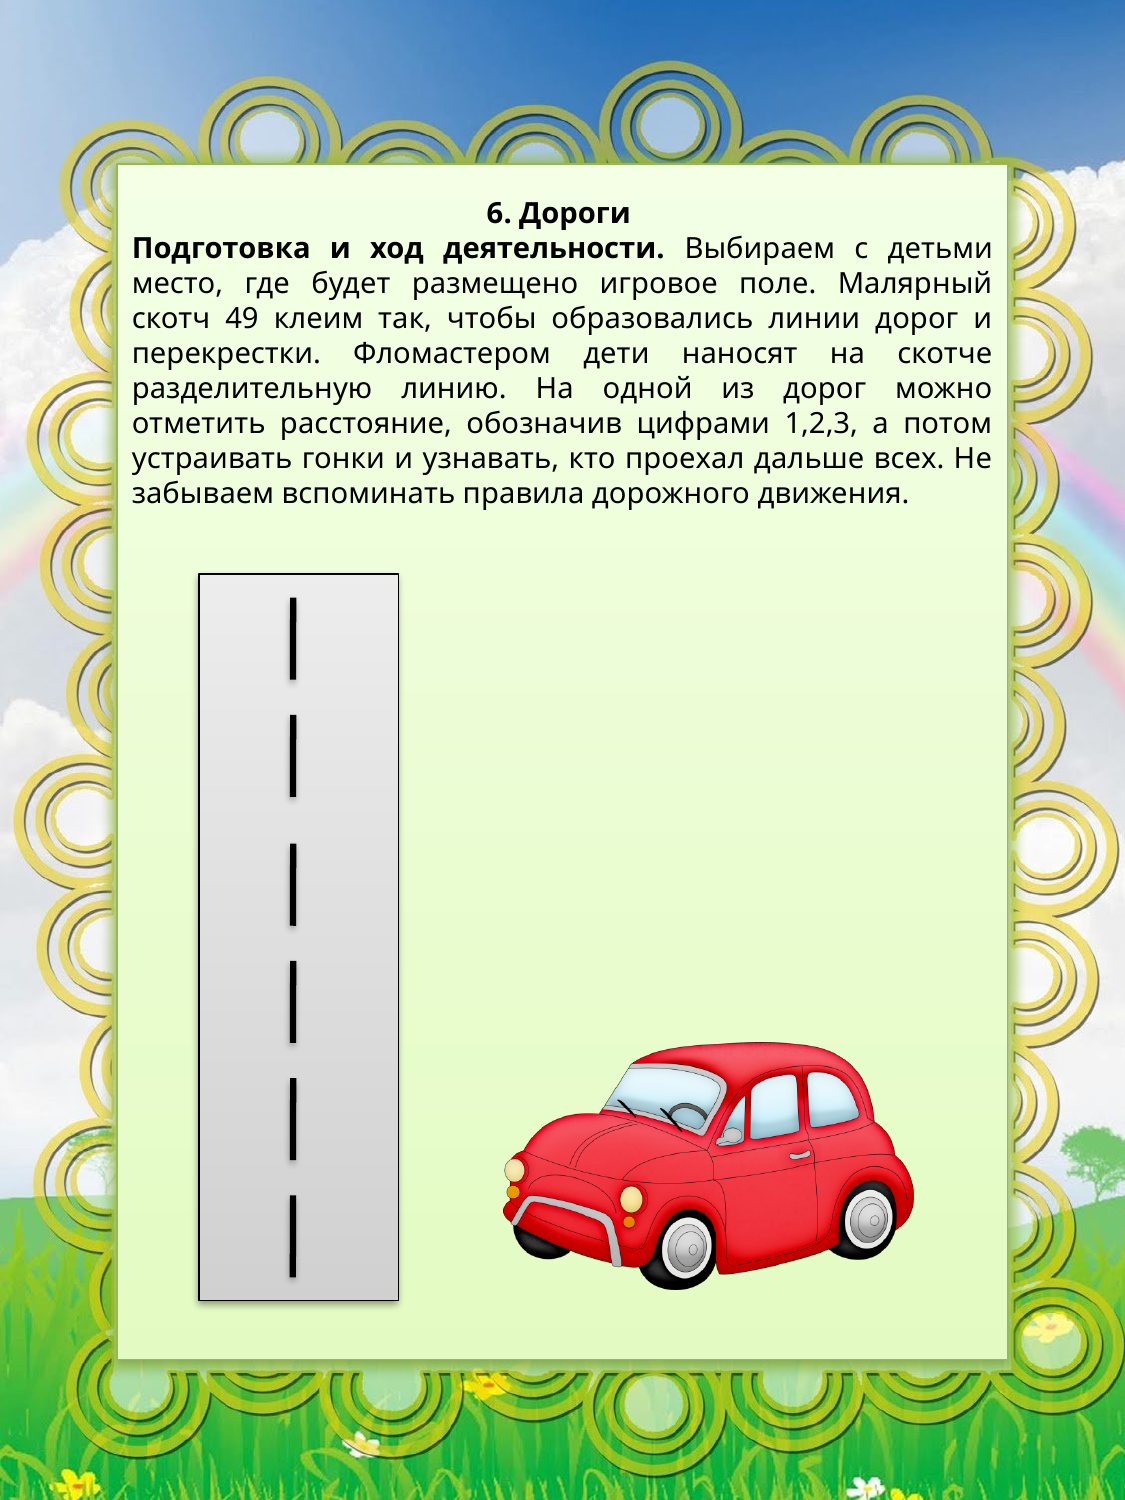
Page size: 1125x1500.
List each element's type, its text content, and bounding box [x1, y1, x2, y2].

text_box [198, 573, 399, 1301]
picture [0, 0, 1125, 1500]
text_box 6. Дороги Подготовка и ход деятельности. Выбираем с детьми место, где будет размещено игровое поле. Малярный скотч 49 клеим так, чтобы образовались линии дорог и перекрестки. Фломастером дети наносят на скотче разделительную линию. На одной из дорог можно отметить расстояние, обозначив цифрами 1,2,3, а потом устраивать гонки и узнавать, кто проехал дальше всех. Не забываем вспоминать правила дорожного движения. [117, 187, 1008, 517]
text_box [116, 163, 1008, 1360]
